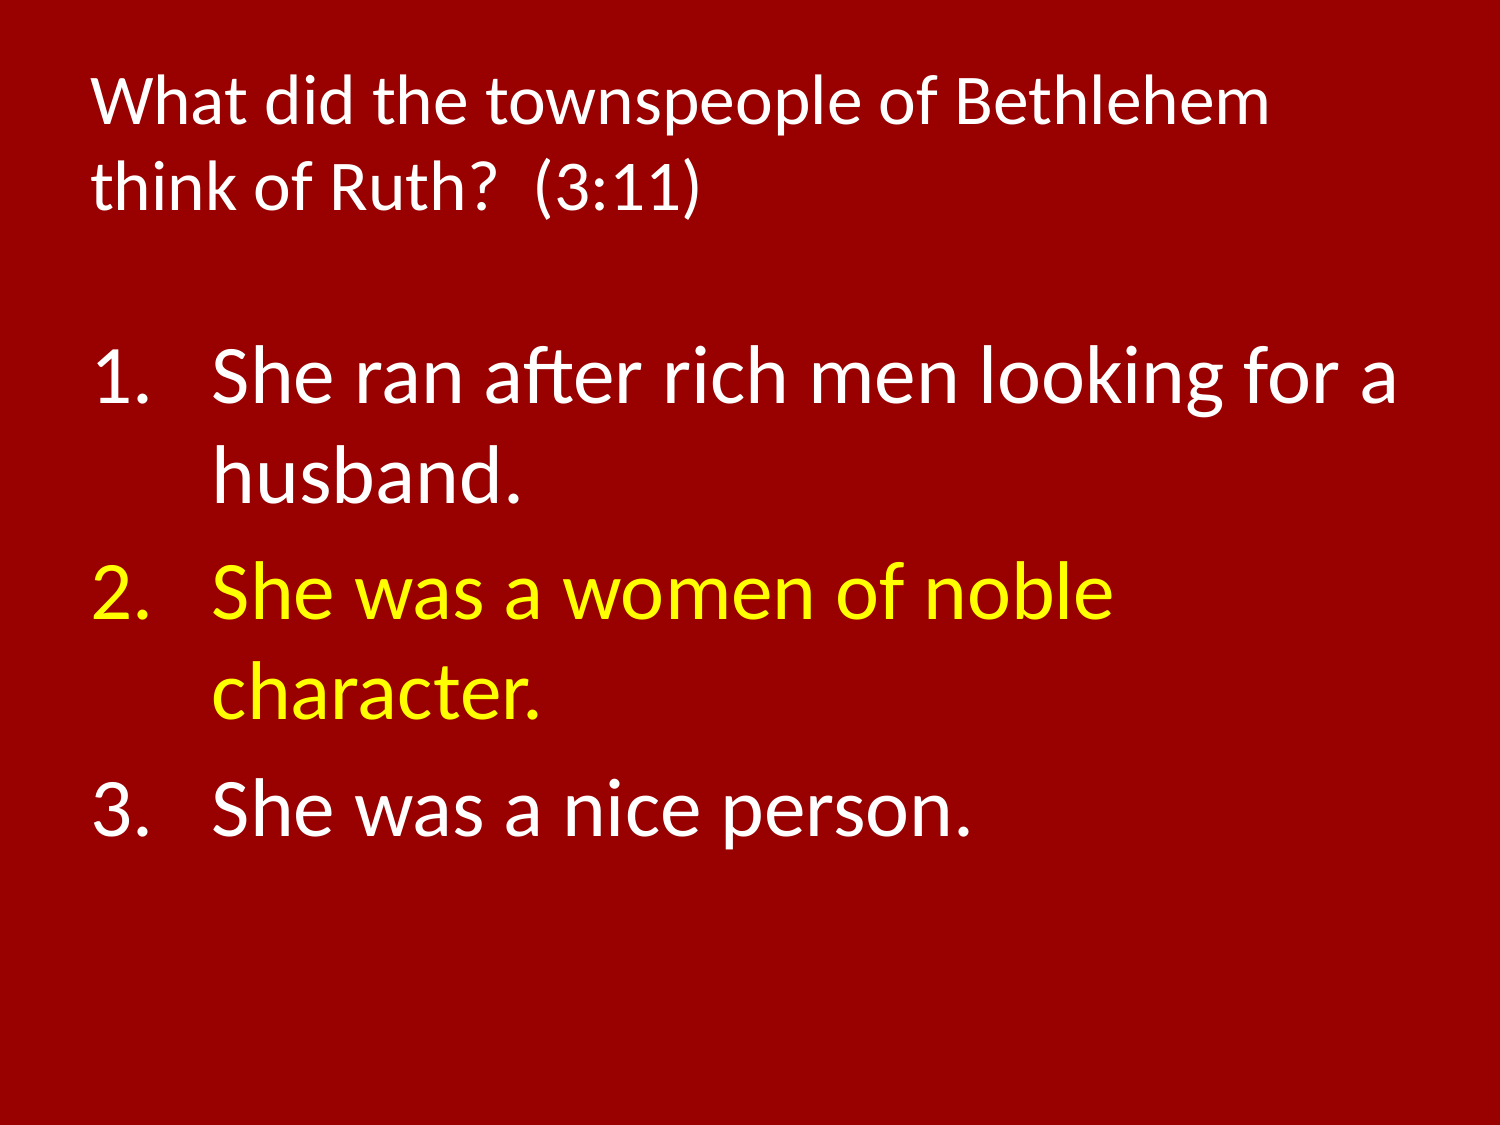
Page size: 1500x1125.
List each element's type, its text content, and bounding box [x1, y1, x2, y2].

list She ran after rich men looking for a husband. She was a women of noble character. She was a nice person. [75, 312, 1425, 1005]
title What did the townspeople of Bethlehem think of Ruth? (3:11) [75, 45, 1425, 233]
